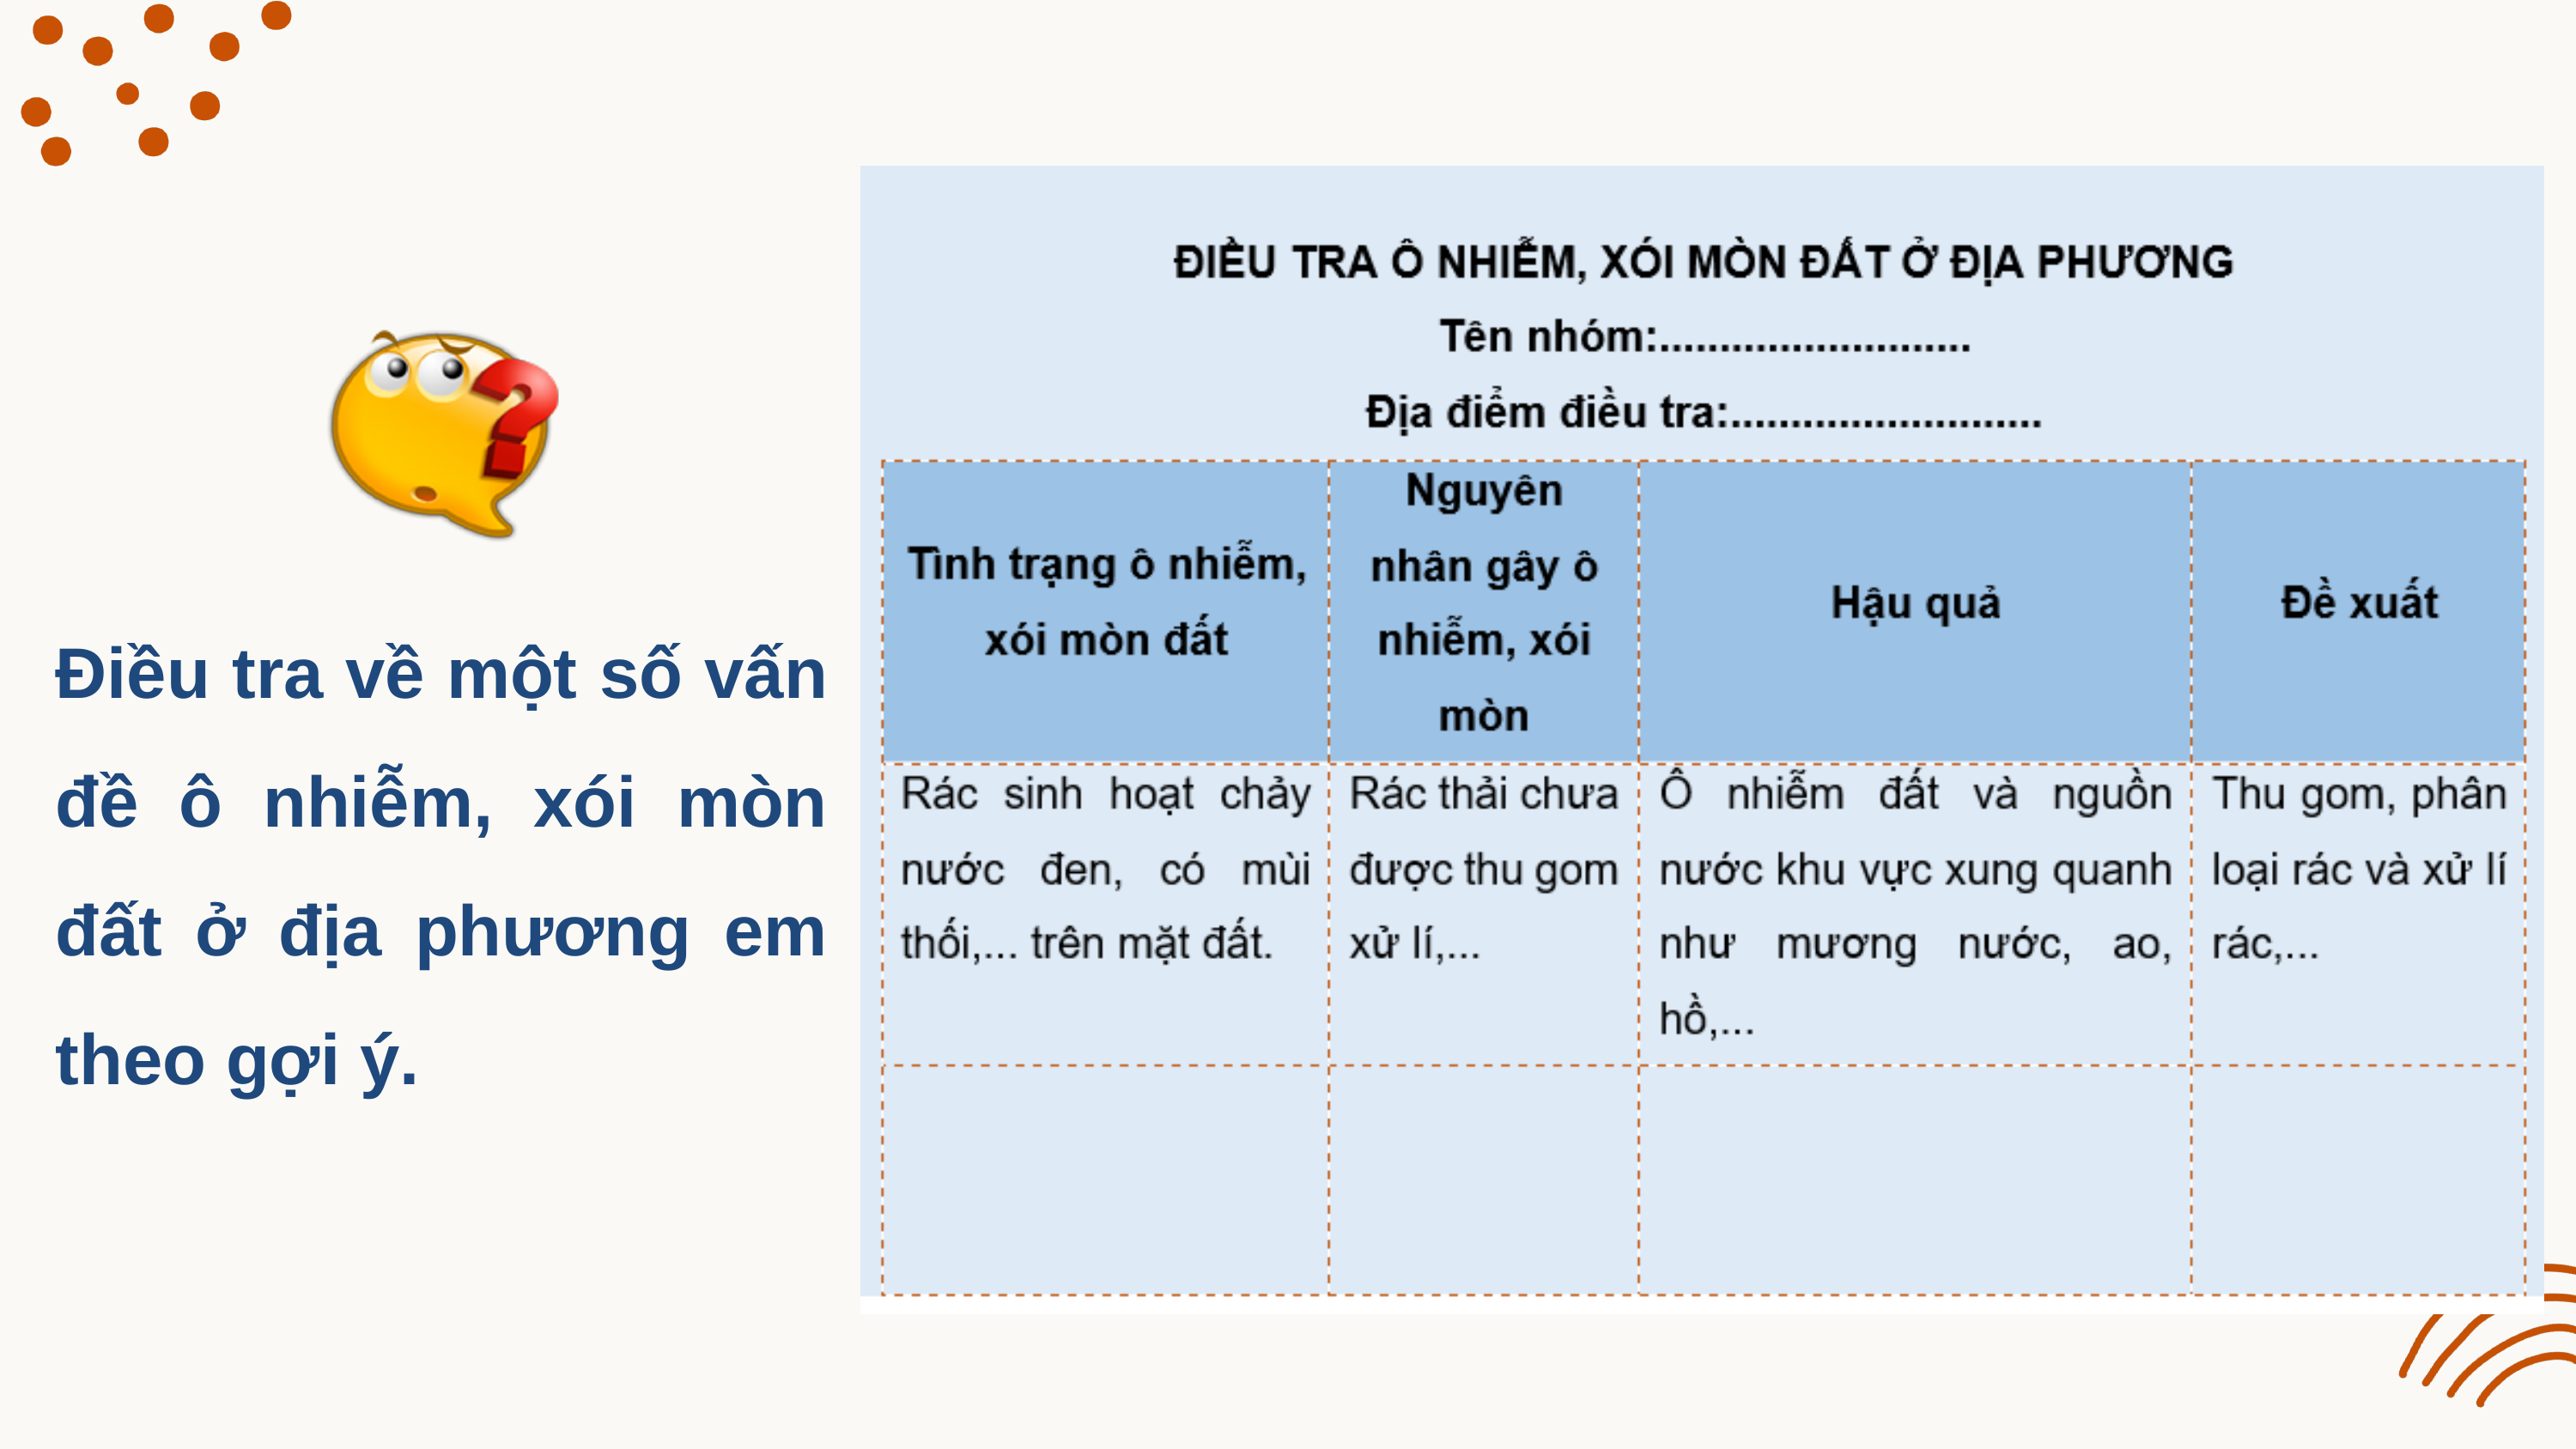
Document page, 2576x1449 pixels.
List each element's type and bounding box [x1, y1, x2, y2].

text_box [42, 328, 841, 1111]
picture [0, 0, 351, 197]
picture [860, 166, 2576, 1449]
